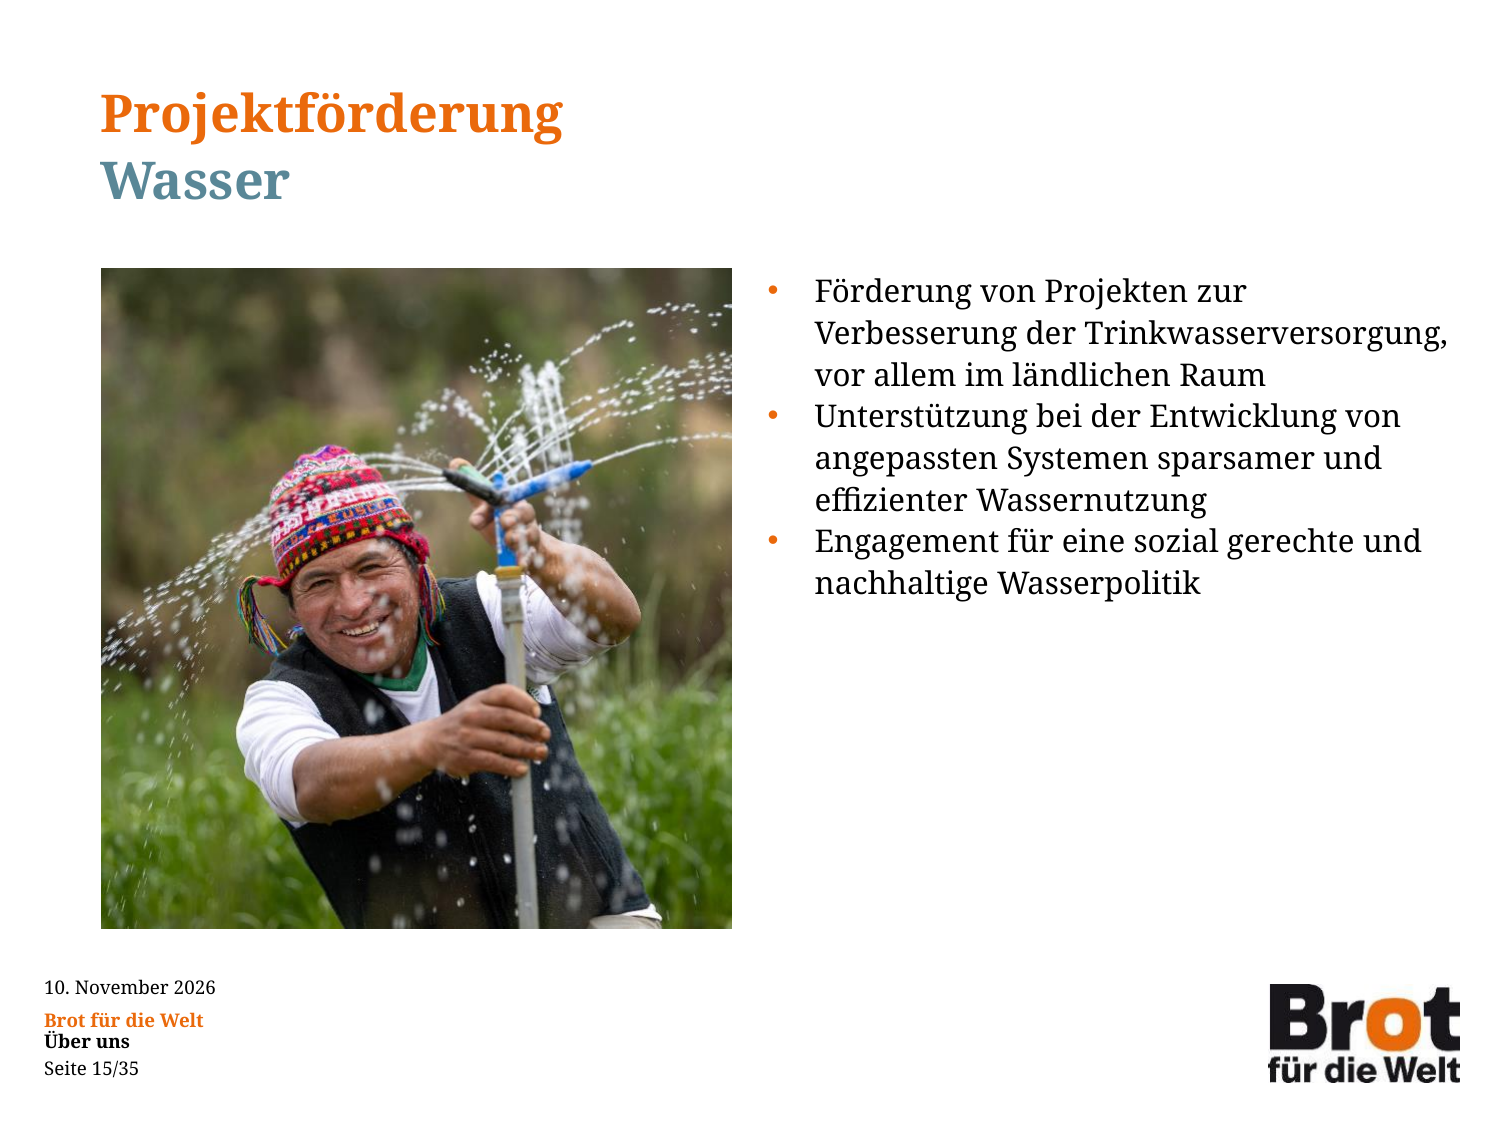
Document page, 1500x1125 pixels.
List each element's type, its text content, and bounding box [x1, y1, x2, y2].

picture [1268, 984, 1460, 1083]
text_box Förderung von Projekten zur Verbesserung der Trinkwasserversorgung, vor allem im ländlichen Raum Unterstützung bei der Entwicklung von angepassten Systemen sparsamer und effizienter Wassernutzung Engagement für eine sozial gerechte und nachhaltige Wasserpolitik [767, 267, 1459, 643]
text_box Projektförderung Wasser [100, 76, 1344, 210]
picture [101, 268, 732, 929]
